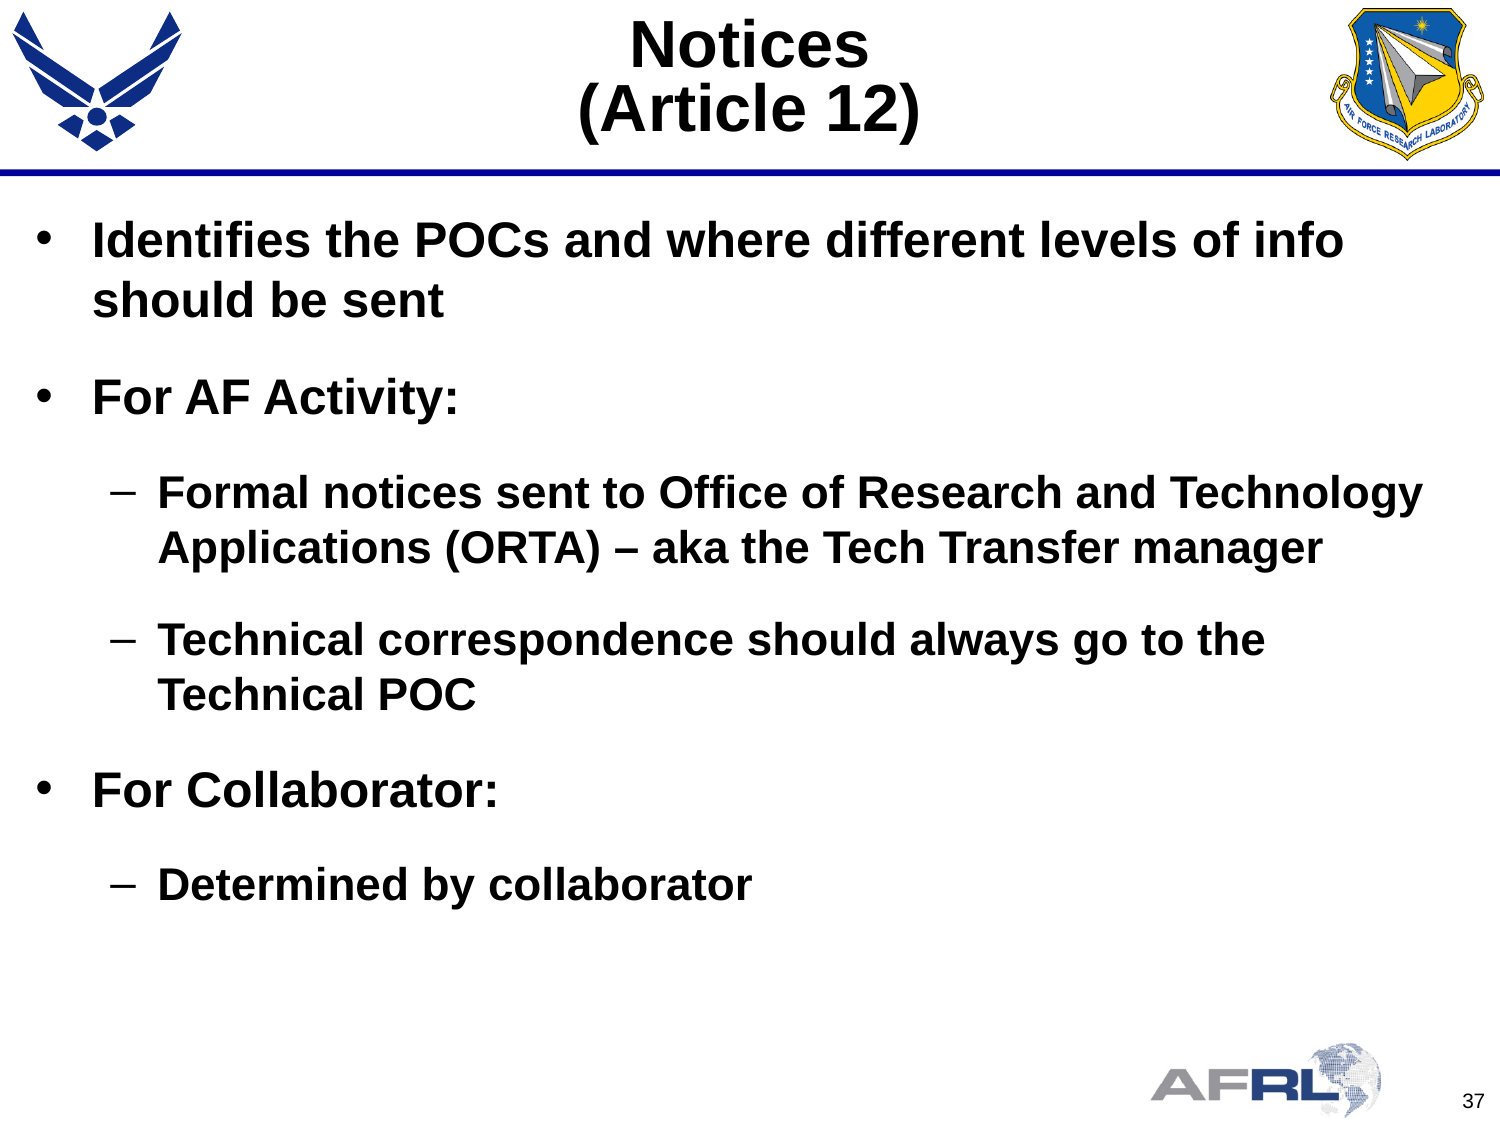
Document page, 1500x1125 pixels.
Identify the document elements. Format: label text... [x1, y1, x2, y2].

picture [1149, 1033, 1381, 1125]
list Identifies the POCs and where different levels of info should be sent For AF Activity: Formal notices sent to Office of Research and Technology Applications (ORTA) – aka the Tech Transfer manager Technical correspondence should always go to the Technical POC For Collaborator: Determined by collaborator [27, 200, 1475, 1025]
title Notices (Article 12) [162, 0, 1338, 161]
picture [1338, 8, 1484, 161]
